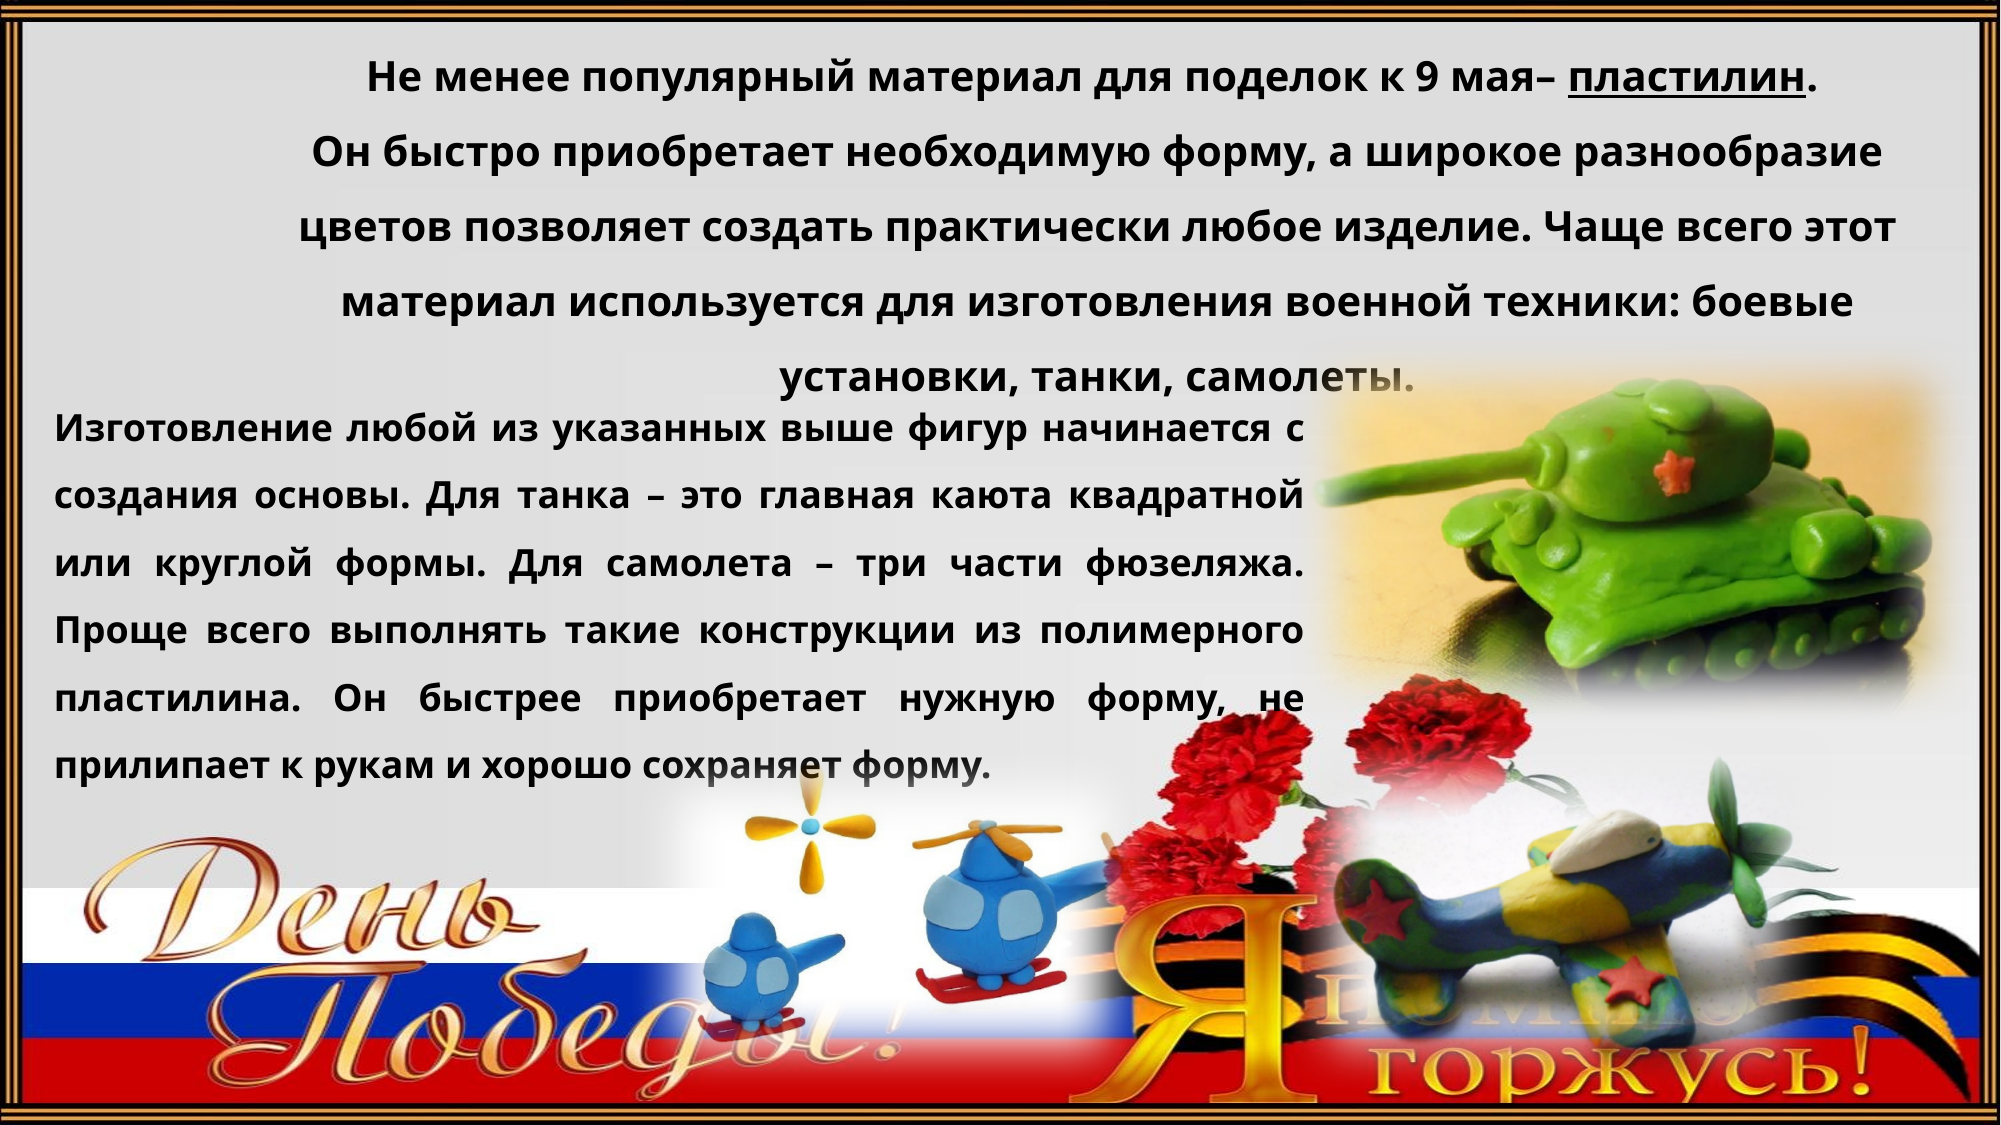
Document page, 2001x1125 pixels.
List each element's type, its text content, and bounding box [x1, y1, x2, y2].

picture [0, 0, 2001, 1125]
text_box Не менее популярный материал для поделок к 9 мая– пластилин. Он быстро приобретает необходимую форму, а широкое разнообразие цветов позволяет создать практически любое изделие. Чаще всего этот материал используется для изготовления военной техники: боевые установки, танки, самолеты. [272, 17, 1923, 374]
text_box Изготовление любой из указанных выше фигур начинается с создания основы. Для танка – это главная каюта квадратной или круглой формы. Для самолета – три части фюзеляжа. Проще всего выполнять такие конструкции из полимерного пластилина. Он быстрее приобретает нужную форму, не прилипает к рукам и хорошо сохраняет форму. [39, 374, 1321, 794]
